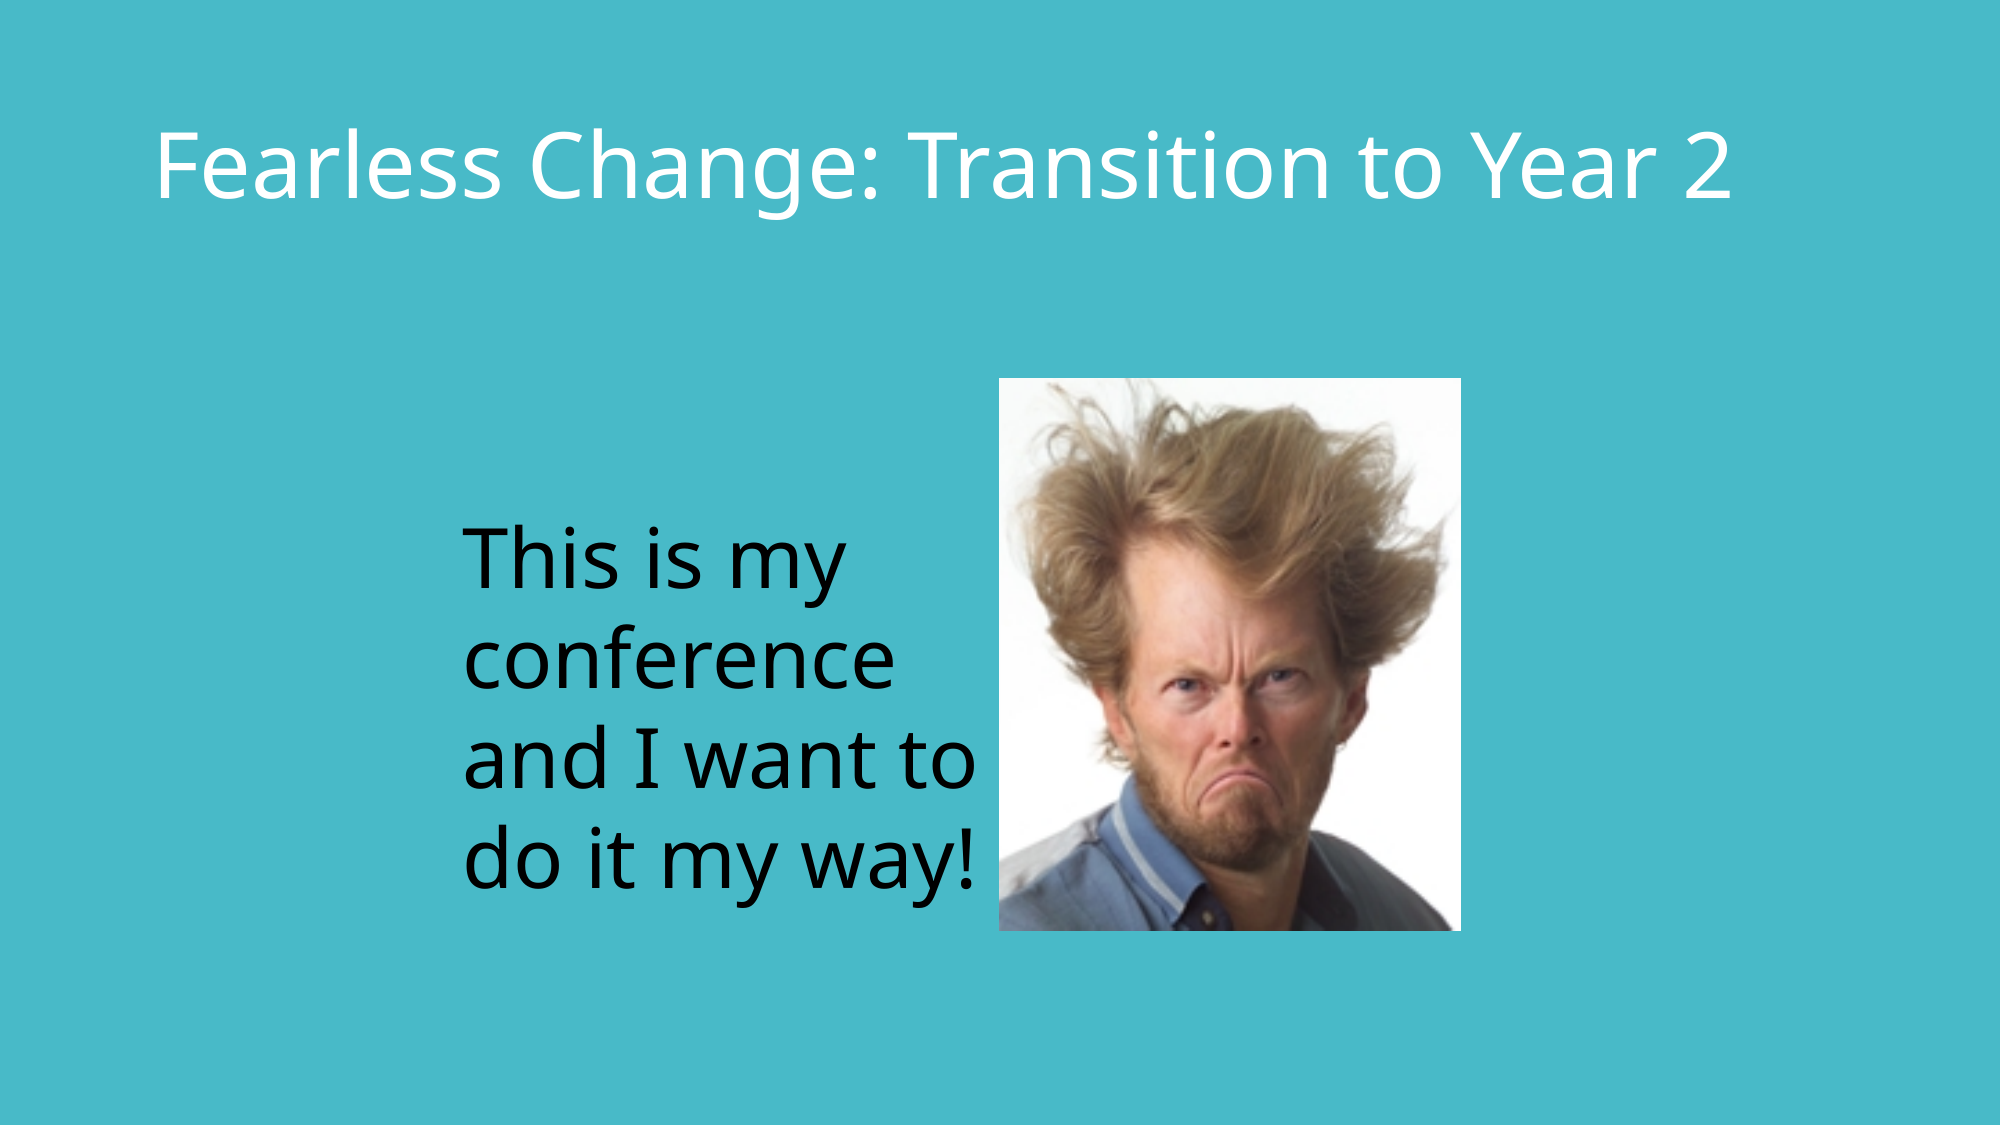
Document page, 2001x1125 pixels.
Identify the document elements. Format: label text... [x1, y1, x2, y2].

title Fearless Change: Transition to Year 2 [137, 59, 1863, 278]
text_box This is my conference and I want to do it my way! [447, 497, 999, 913]
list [999, 378, 1461, 931]
